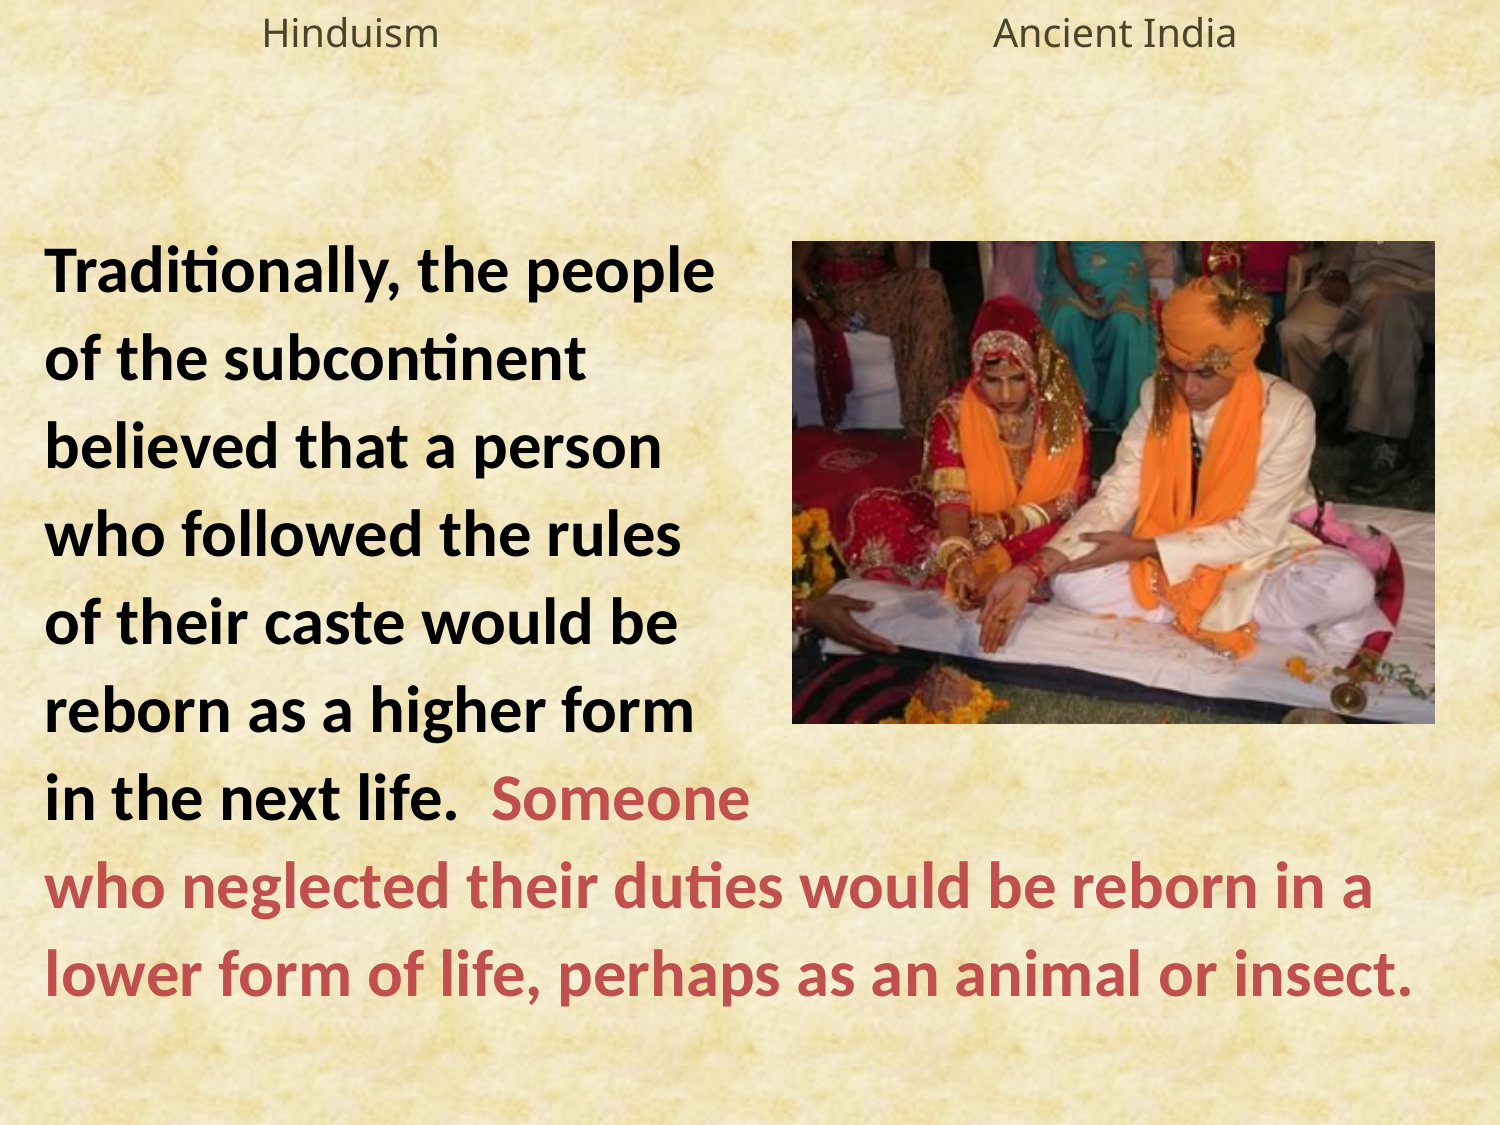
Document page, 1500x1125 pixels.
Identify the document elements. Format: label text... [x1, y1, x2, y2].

text_box Hinduism Ancient India [0, 0, 1500, 63]
text_box Traditionally, the people of the subcontinent believed that a person who followed the rules of their caste would be reborn as a higher form in the next life. Someone who neglected their duties would be reborn in a lower form of life, perhaps as an animal or insect. [30, 210, 1457, 1017]
picture [0, 63, 1500, 1125]
